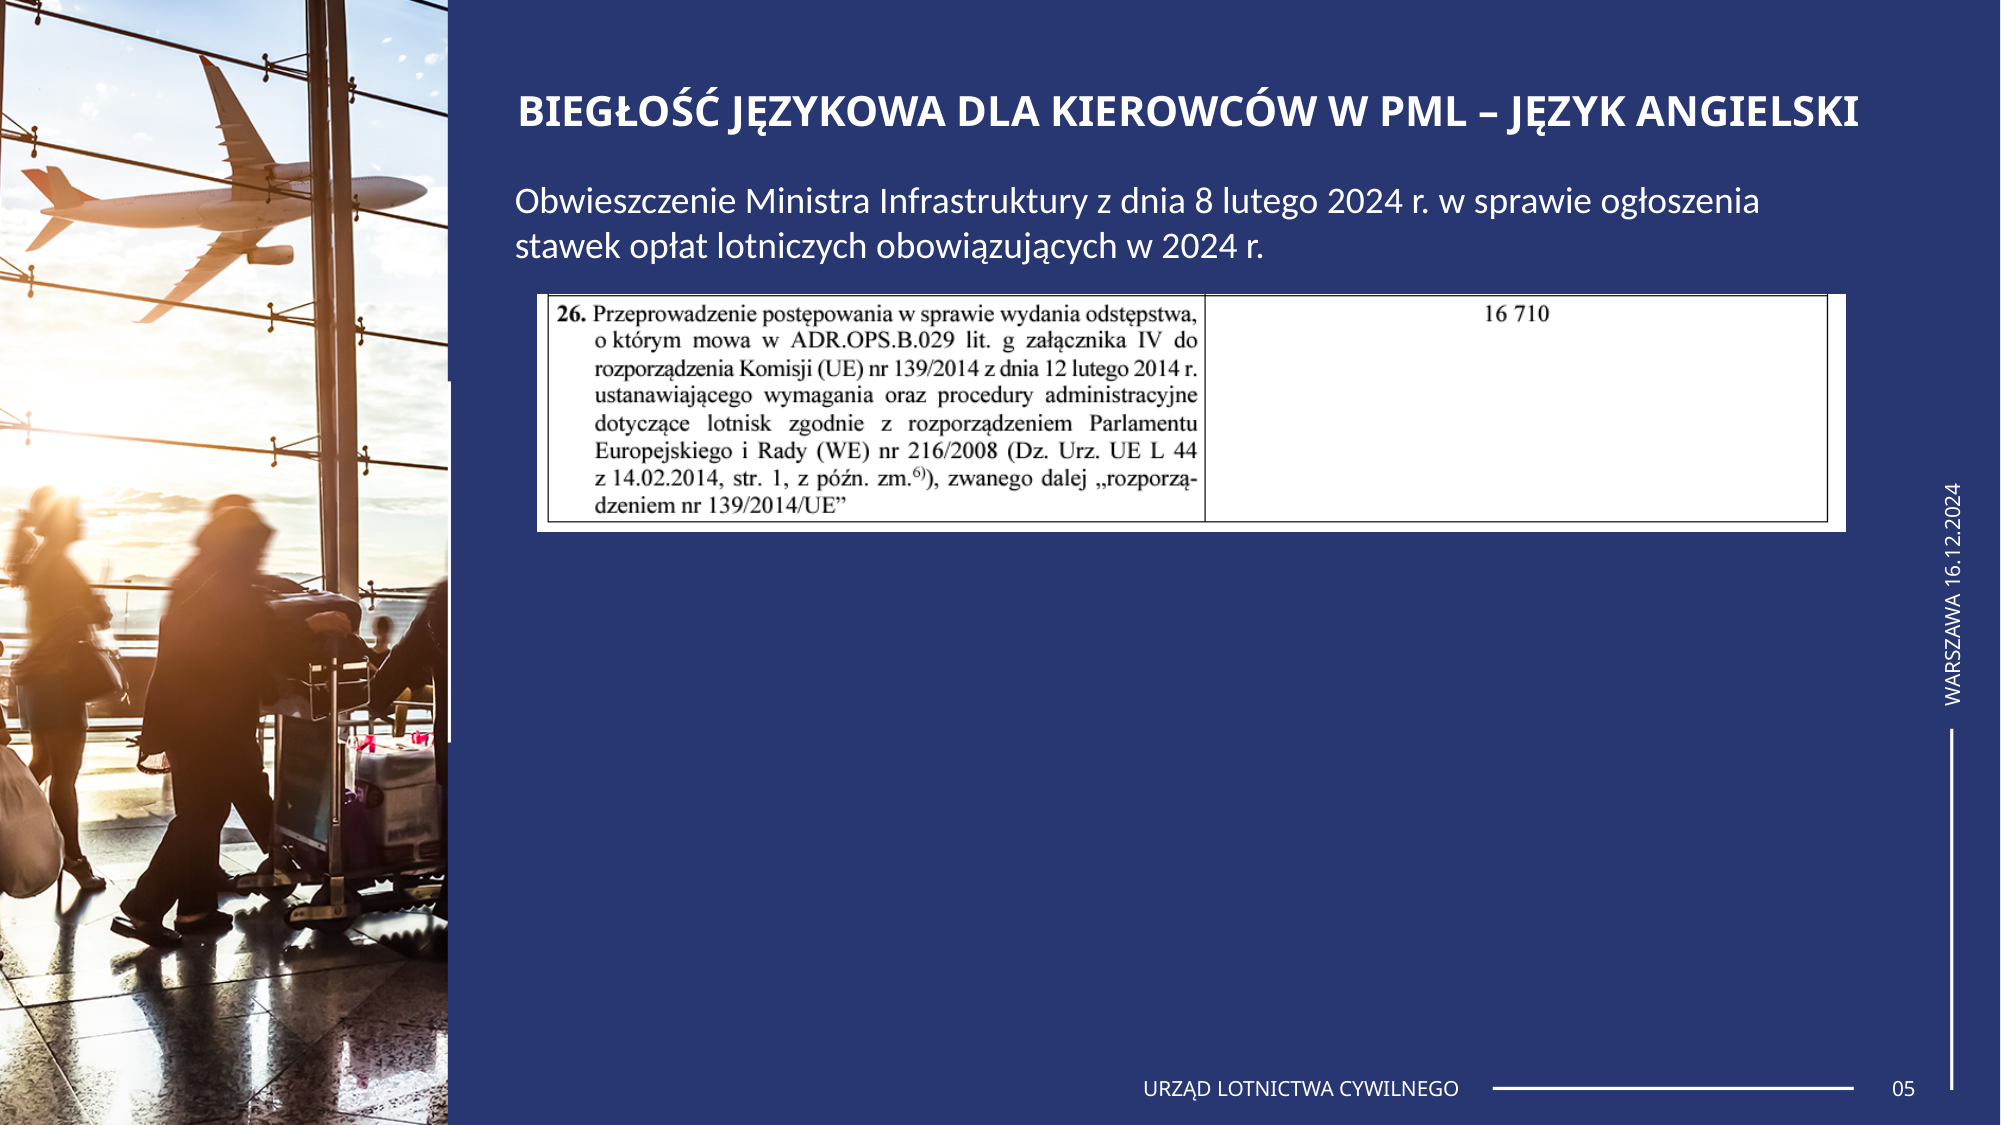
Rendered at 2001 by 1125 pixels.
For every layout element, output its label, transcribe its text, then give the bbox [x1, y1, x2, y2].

text_box 05 [1474, 1067, 1931, 1108]
text_box Obwieszczenie Ministra Infrastruktury z dnia 8 lutego 2024 r. w sprawie ogłoszenia stawek opłat lotniczych obowiązujących w 2024 r. [500, 168, 1808, 274]
text_box BIEGŁOŚĆ JĘZYKOWA DLA KIEROWCÓW W PML – JĘZYK ANGIELSKI [502, 52, 2000, 143]
text_box URZĄD LOTNICTWA CYWILNEGO [909, 1067, 1474, 1108]
text_box WARSZAWA 16.12.2024 [1931, 264, 1972, 722]
picture [0, 0, 2001, 1125]
